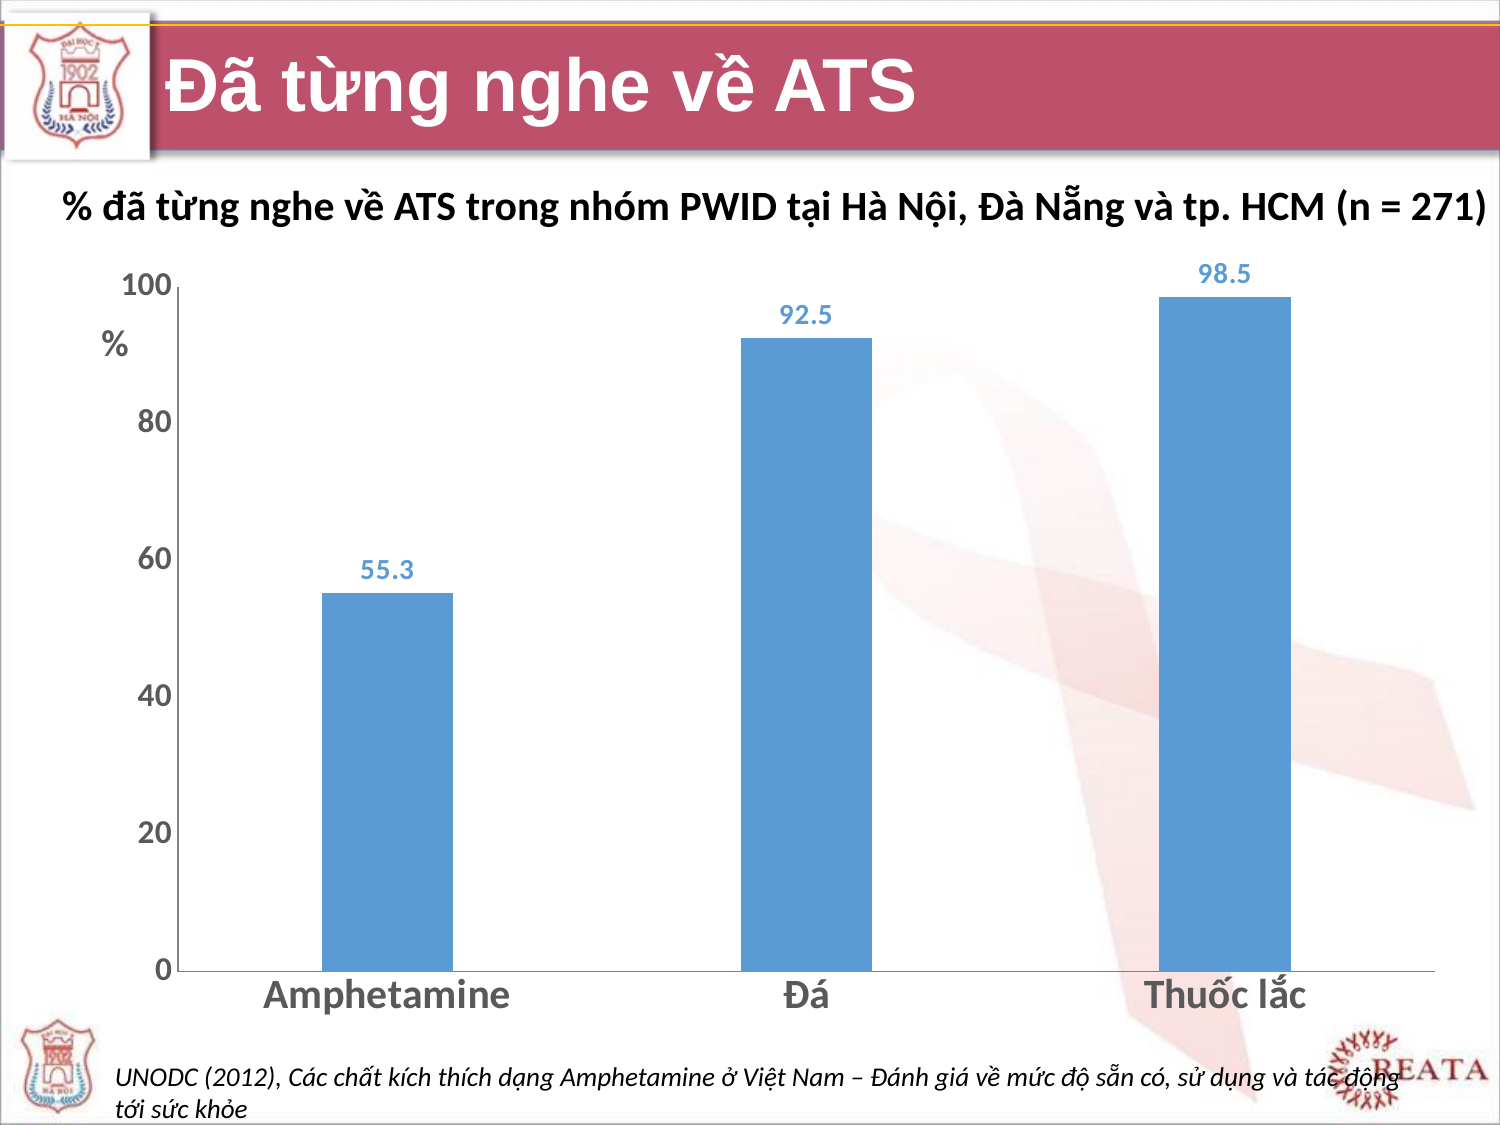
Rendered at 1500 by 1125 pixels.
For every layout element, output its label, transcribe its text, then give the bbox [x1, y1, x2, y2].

picture [0, 26, 1500, 1125]
picture [0, 0, 1500, 24]
chart [42, 259, 1436, 1050]
title Đã từng nghe về ATS [150, 24, 1444, 150]
text_box UNODC (2012), Các chất kích thích dạng Amphetamine ở Việt Nam – Đánh giá về mức độ sẵn có, sử dụng và tác động tới sức khỏe [99, 1051, 1417, 1125]
text_box % đã từng nghe về ATS trong nhóm PWID tại Hà Nội, Đà Nẵng và tp. HCM (n = 271) [47, 171, 1500, 237]
